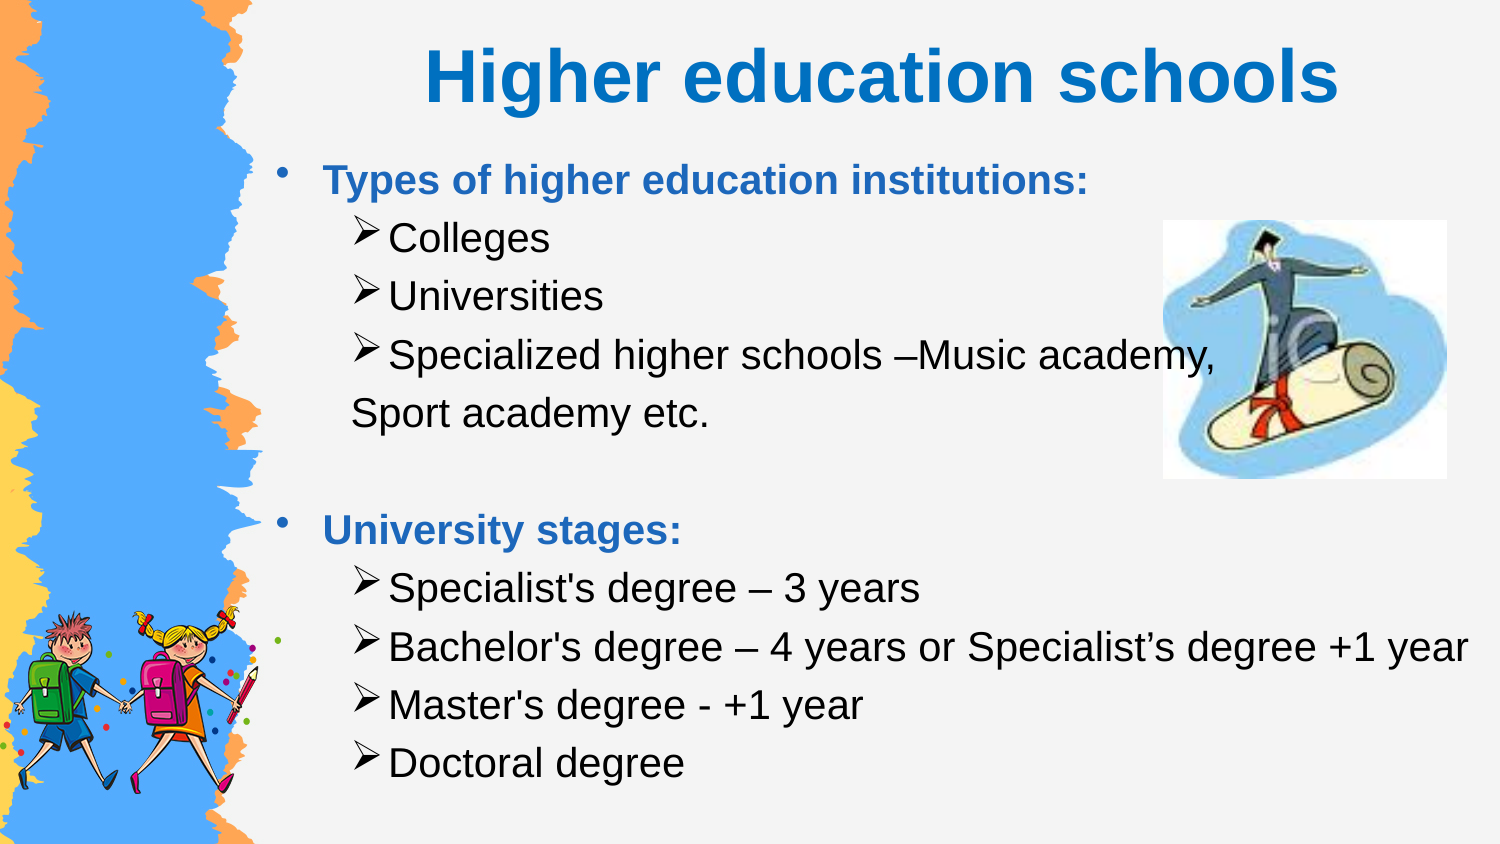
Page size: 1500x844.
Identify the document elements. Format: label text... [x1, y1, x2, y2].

picture [0, 0, 1500, 844]
picture [1163, 220, 1448, 479]
title Higher education schools [265, 0, 1500, 145]
list Types of higher education institutions: Colleges Universities Specialized higher schools –Music academy, Sport academy etc. University stages: Specialist's degree – 3 years Bachelor's degree – 4 years or Specialist’s degree +1 year Master's degree - +1 year Doctoral degree [135, 145, 1500, 812]
